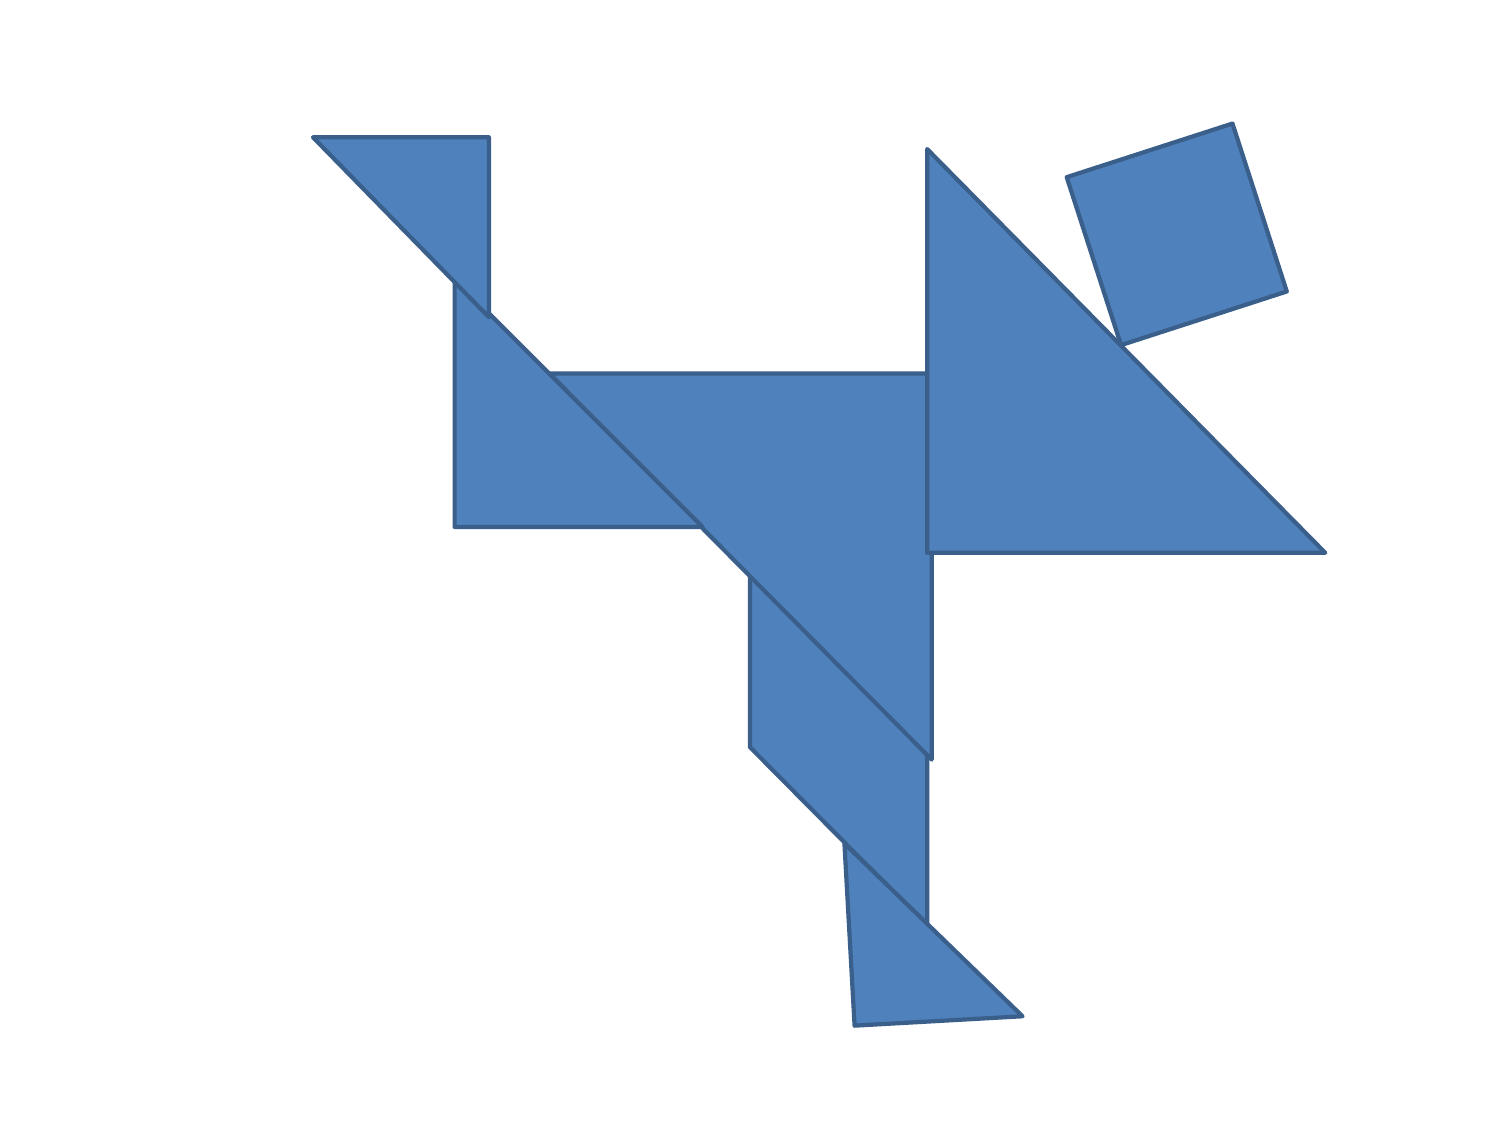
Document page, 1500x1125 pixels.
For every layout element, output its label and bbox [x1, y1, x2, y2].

text_box [551, 371, 934, 762]
text_box [311, 135, 492, 320]
text_box [925, 147, 1328, 555]
text_box [452, 284, 705, 530]
text_box [842, 841, 1025, 1028]
text_box [747, 578, 930, 922]
text_box [1064, 121, 1289, 348]
